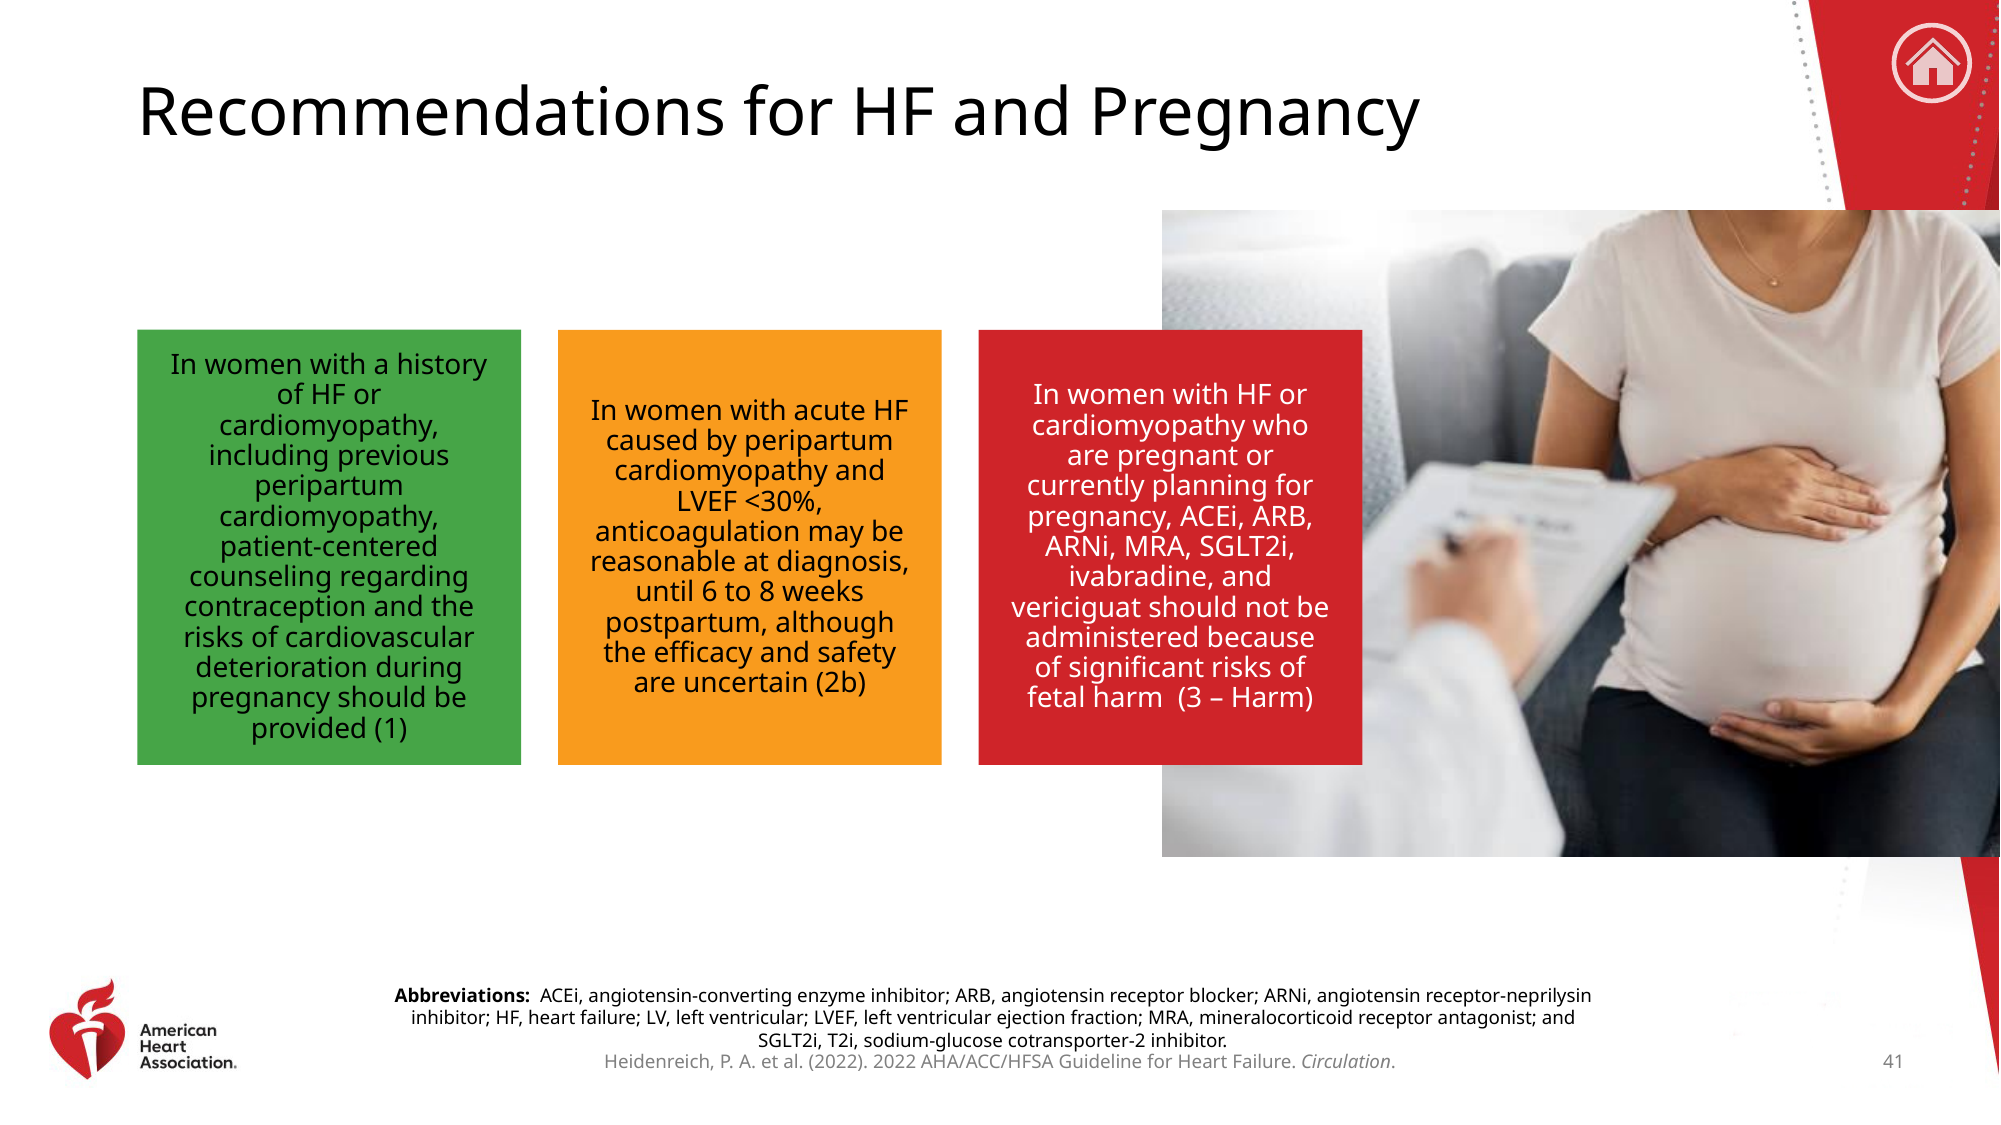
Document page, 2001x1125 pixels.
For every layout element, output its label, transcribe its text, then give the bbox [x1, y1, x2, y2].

list Abbreviations: ACEi, angiotensin-converting enzyme inhibitor; ARB, angiotensin receptor blocker; ARNi, angiotensin receptor-neprilysin inhibitor; HF, heart failure; LV, left ventricular; LVEF, left ventricular ejection fraction; MRA, mineralocorticoid receptor antagonist; and SGLT2i, T2i, sodium-glucose cotransporter-2 inhibitor. [383, 975, 1617, 1021]
text_box In women with acute HF caused by peripartum cardiomyopathy and LVEF <30%, anticoagulation may be reasonable at diagnosis, until 6 to 8 weeks postpartum, although the efficacy and safety are uncertain (2b) [558, 329, 942, 765]
text_box In women with HF or cardiomyopathy who are pregnant or currently planning for pregnancy, ACEi, ARB, ARNi, MRA, SGLT2i, ivabradine, and vericiguat should not be administered because of significant risks of fetal harm (3 – Harm) [978, 329, 1162, 765]
picture [1, 0, 2000, 1125]
text_box In women with a history of HF or cardiomyopathy, including previous peripartum cardiomyopathy, patient-centered counseling regarding contraception and the risks of cardiovascular deterioration during pregnancy should be provided (1) [137, 329, 522, 765]
title Recommendations for HF and Pregnancy [137, 59, 1863, 169]
slide_number 41 [1862, 1042, 1926, 1081]
